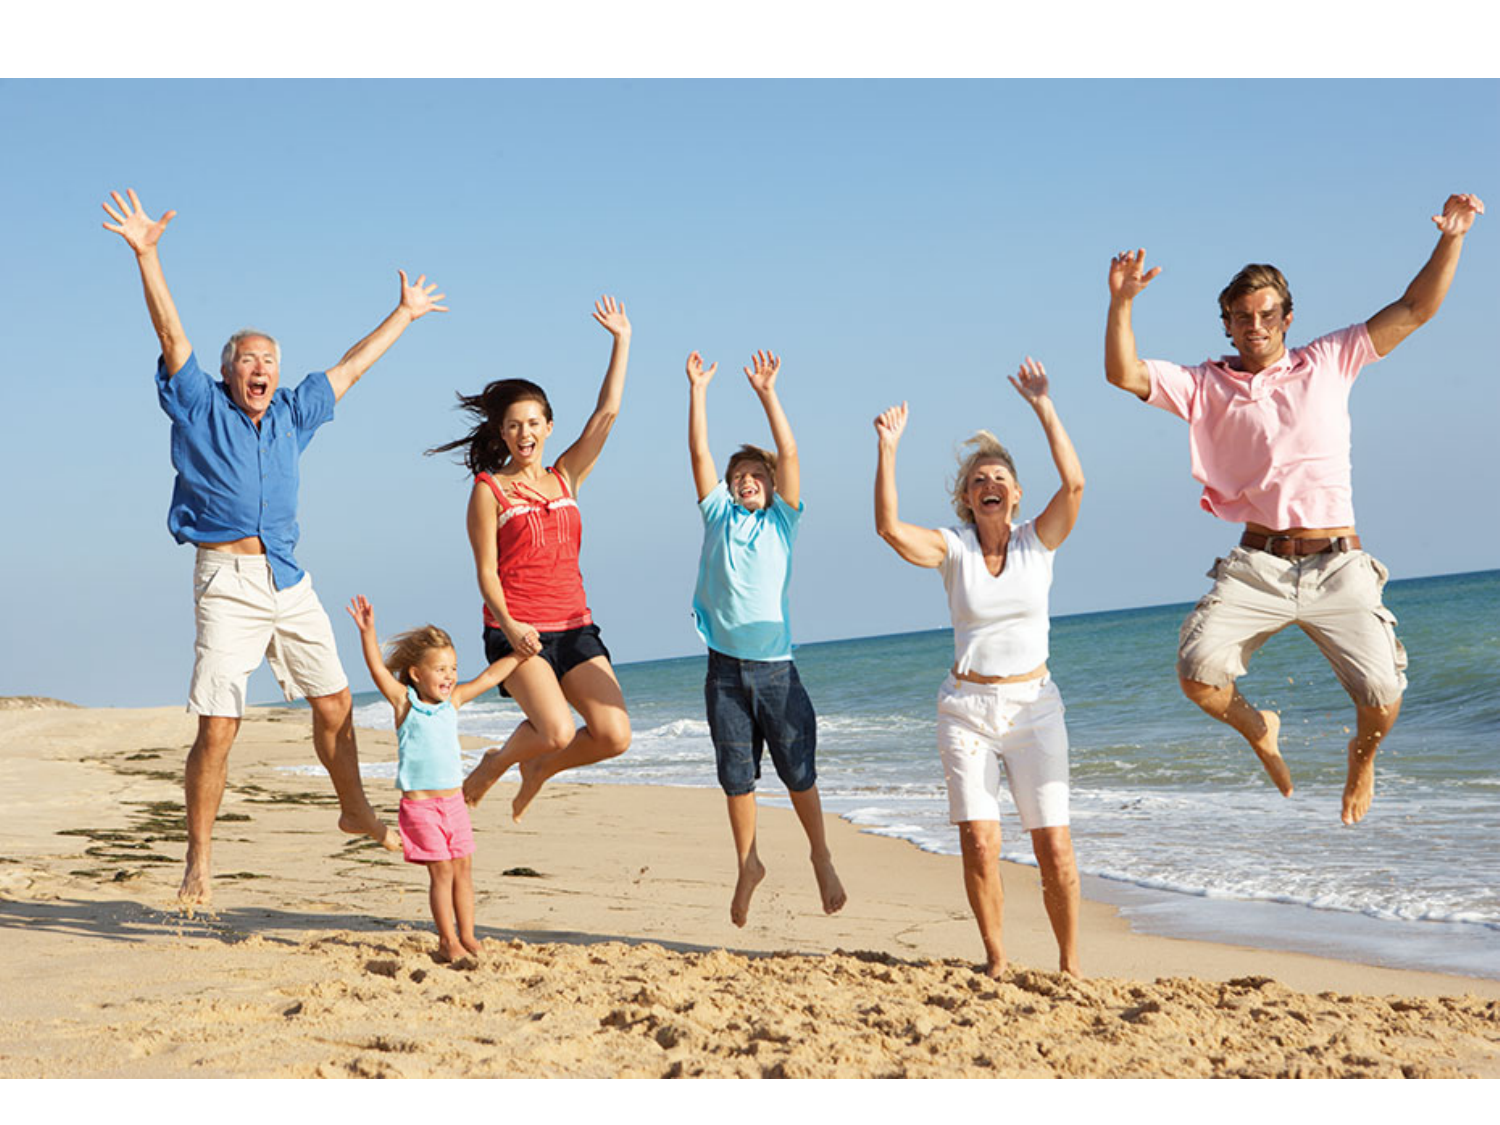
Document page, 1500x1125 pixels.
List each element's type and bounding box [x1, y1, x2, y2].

picture [0, 77, 1500, 1079]
